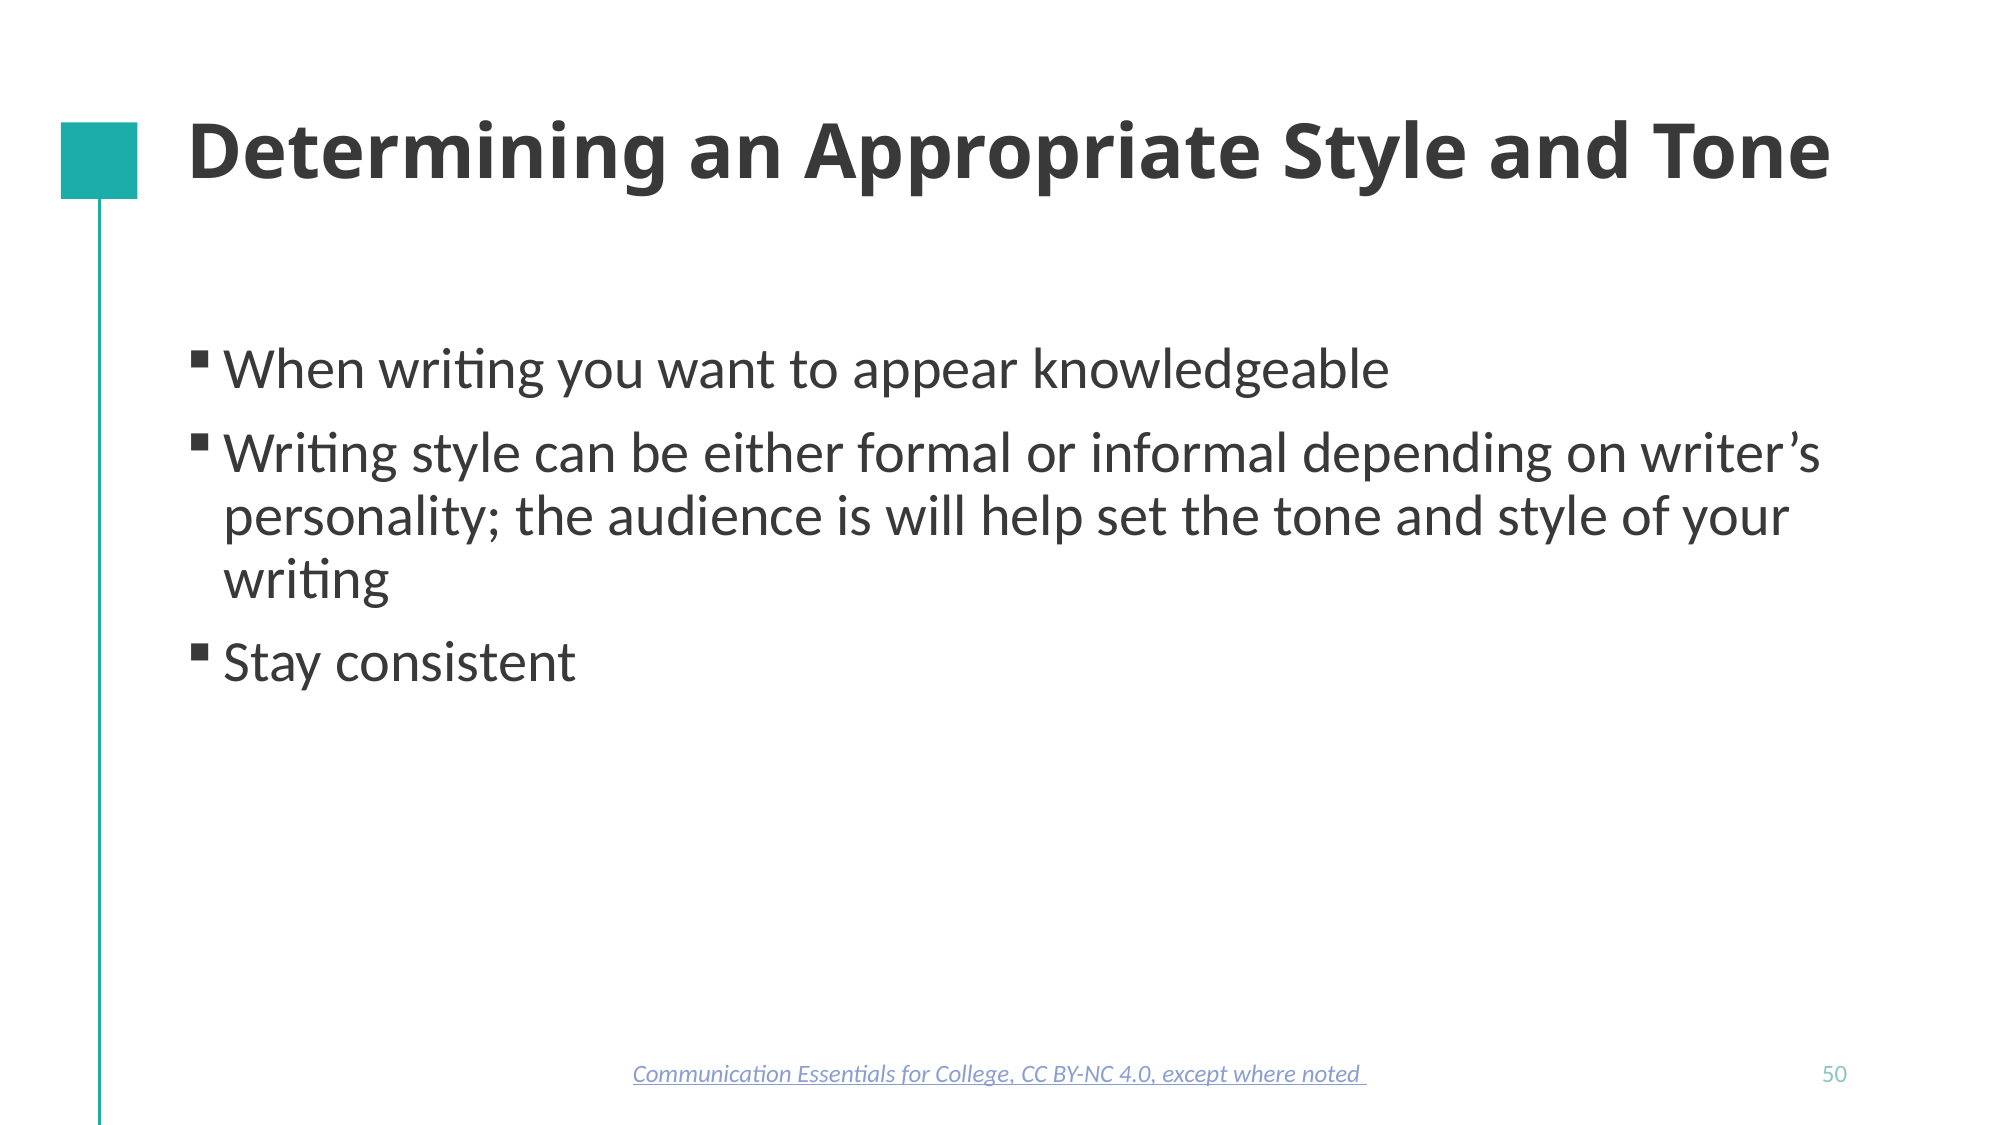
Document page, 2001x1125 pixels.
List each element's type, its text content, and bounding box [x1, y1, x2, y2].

slide_number 50 [1412, 1042, 1863, 1103]
footer Communication Essentials for College, CC BY-NC 4.0, except where noted [590, 1042, 1410, 1102]
title Determining an Appropriate Style and Tone [171, 105, 1863, 278]
list When writing you want to appear knowledgeable Writing style can be either formal or informal depending on writer’s personality; the audience is will help set the tone and style of your writing Stay consistent [171, 330, 1863, 1014]
